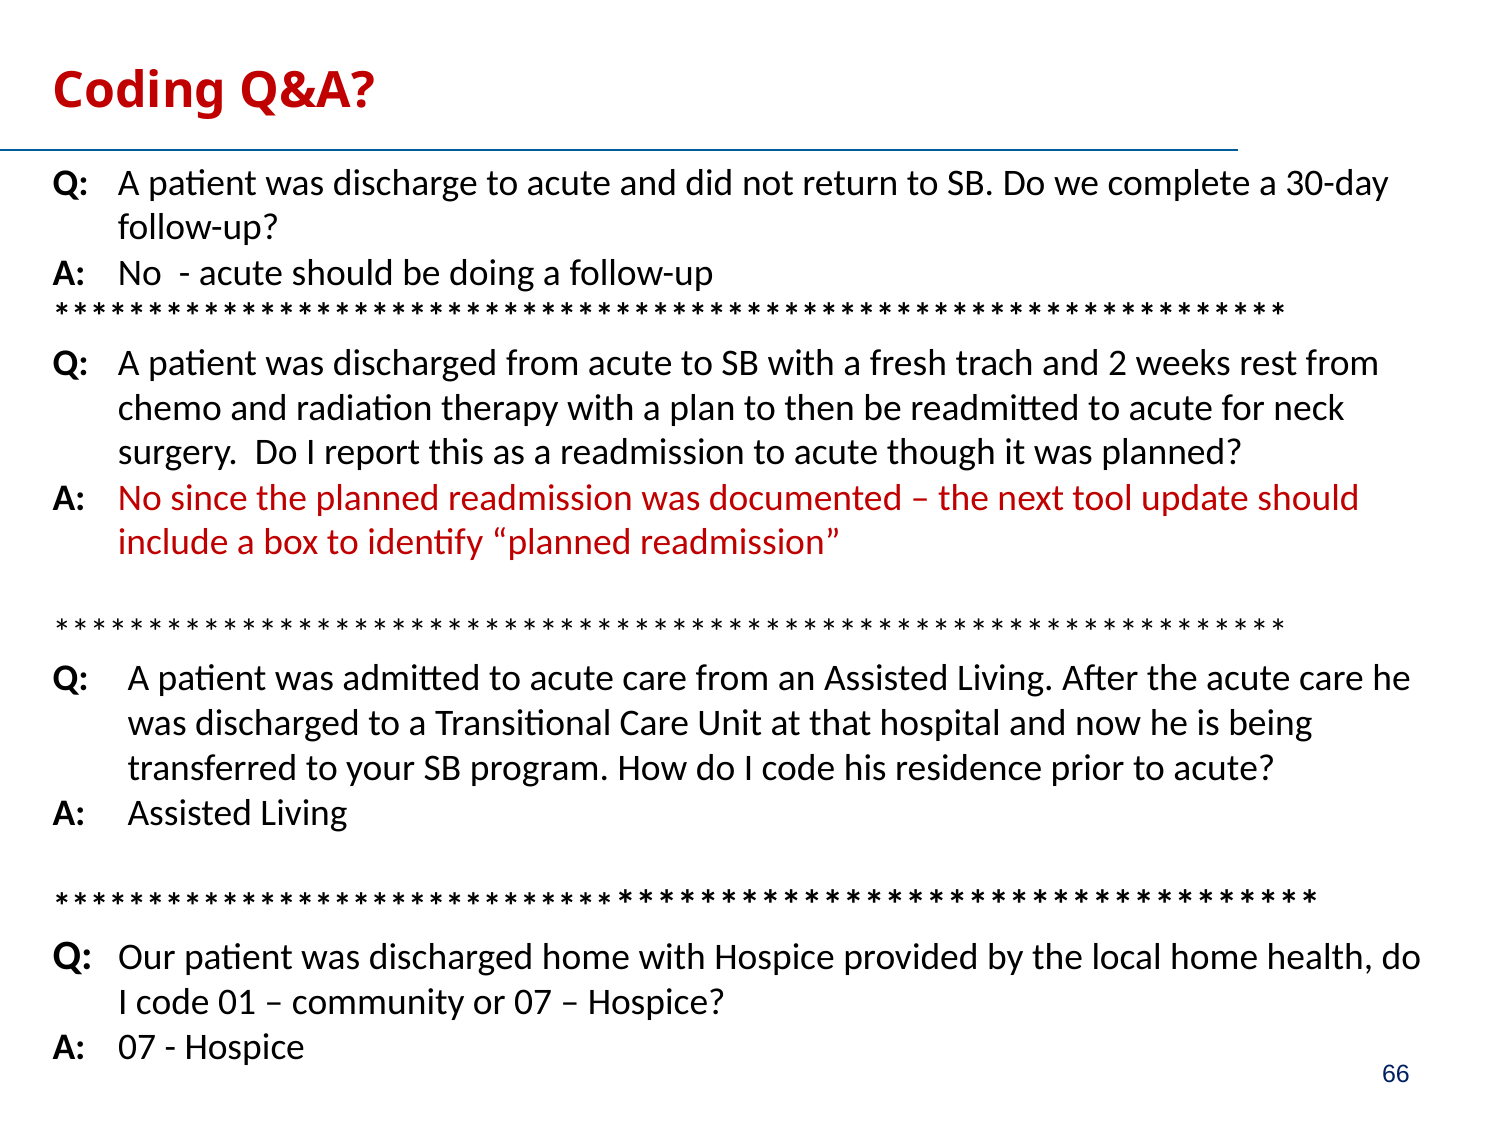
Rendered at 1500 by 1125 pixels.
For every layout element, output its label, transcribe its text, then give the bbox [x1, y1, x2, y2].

title Coding Q&A? [37, 50, 1463, 113]
slide_number 66 [1074, 1042, 1425, 1103]
text_box Q: A patient was discharge to acute and did not return to SB. Do we complete a 30-day follow-up? A: No - acute should be doing a follow-up ****************************************************************** Q: A patient was discharged from acute to SB with a fresh trach and 2 weeks rest from chemo and radiation therapy with a plan to then be readmitted to acute for neck surgery. Do I report this as a readmission to acute though it was planned? A: No since the planned readmission was documented – the next tool update should include a box to identify “planned readmission” ****************************************************************** Q: A patient was admitted to acute care from an Assisted Living. After the acute care he was discharged to a Transitional Care Unit at that hospital and now he is being transferred to your SB program. How do I code his residence prior to acute? A: Assisted Living **************************************************************** Q: Our patient was discharged home with Hospice provided by the local home health, do I code 01 – community or 07 – Hospice? A: 07 - Hospice [37, 149, 1450, 1103]
